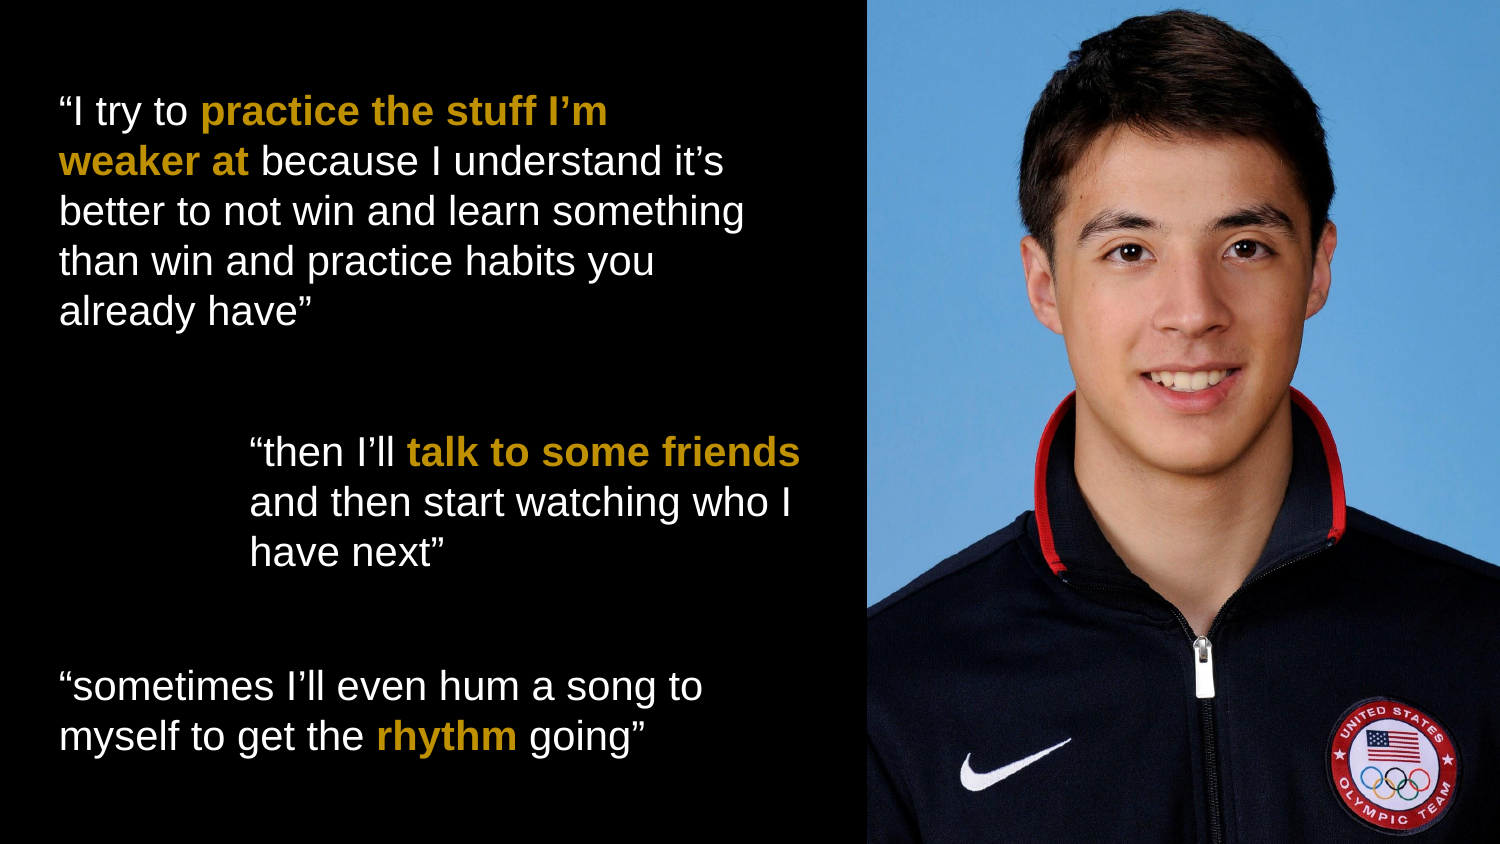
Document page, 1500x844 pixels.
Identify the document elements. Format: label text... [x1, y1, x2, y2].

picture [866, 0, 1500, 844]
text_box “I try to practice the stuff I’m weaker at because I understand it’s better to not win and learn something than win and practice habits you already have” [43, 68, 775, 291]
text_box “then I’ll talk to some friends and then start watching who I have next” [234, 359, 861, 582]
text_box “sometimes I’ll even hum a song to myself to get the rhythm going” [43, 593, 719, 816]
